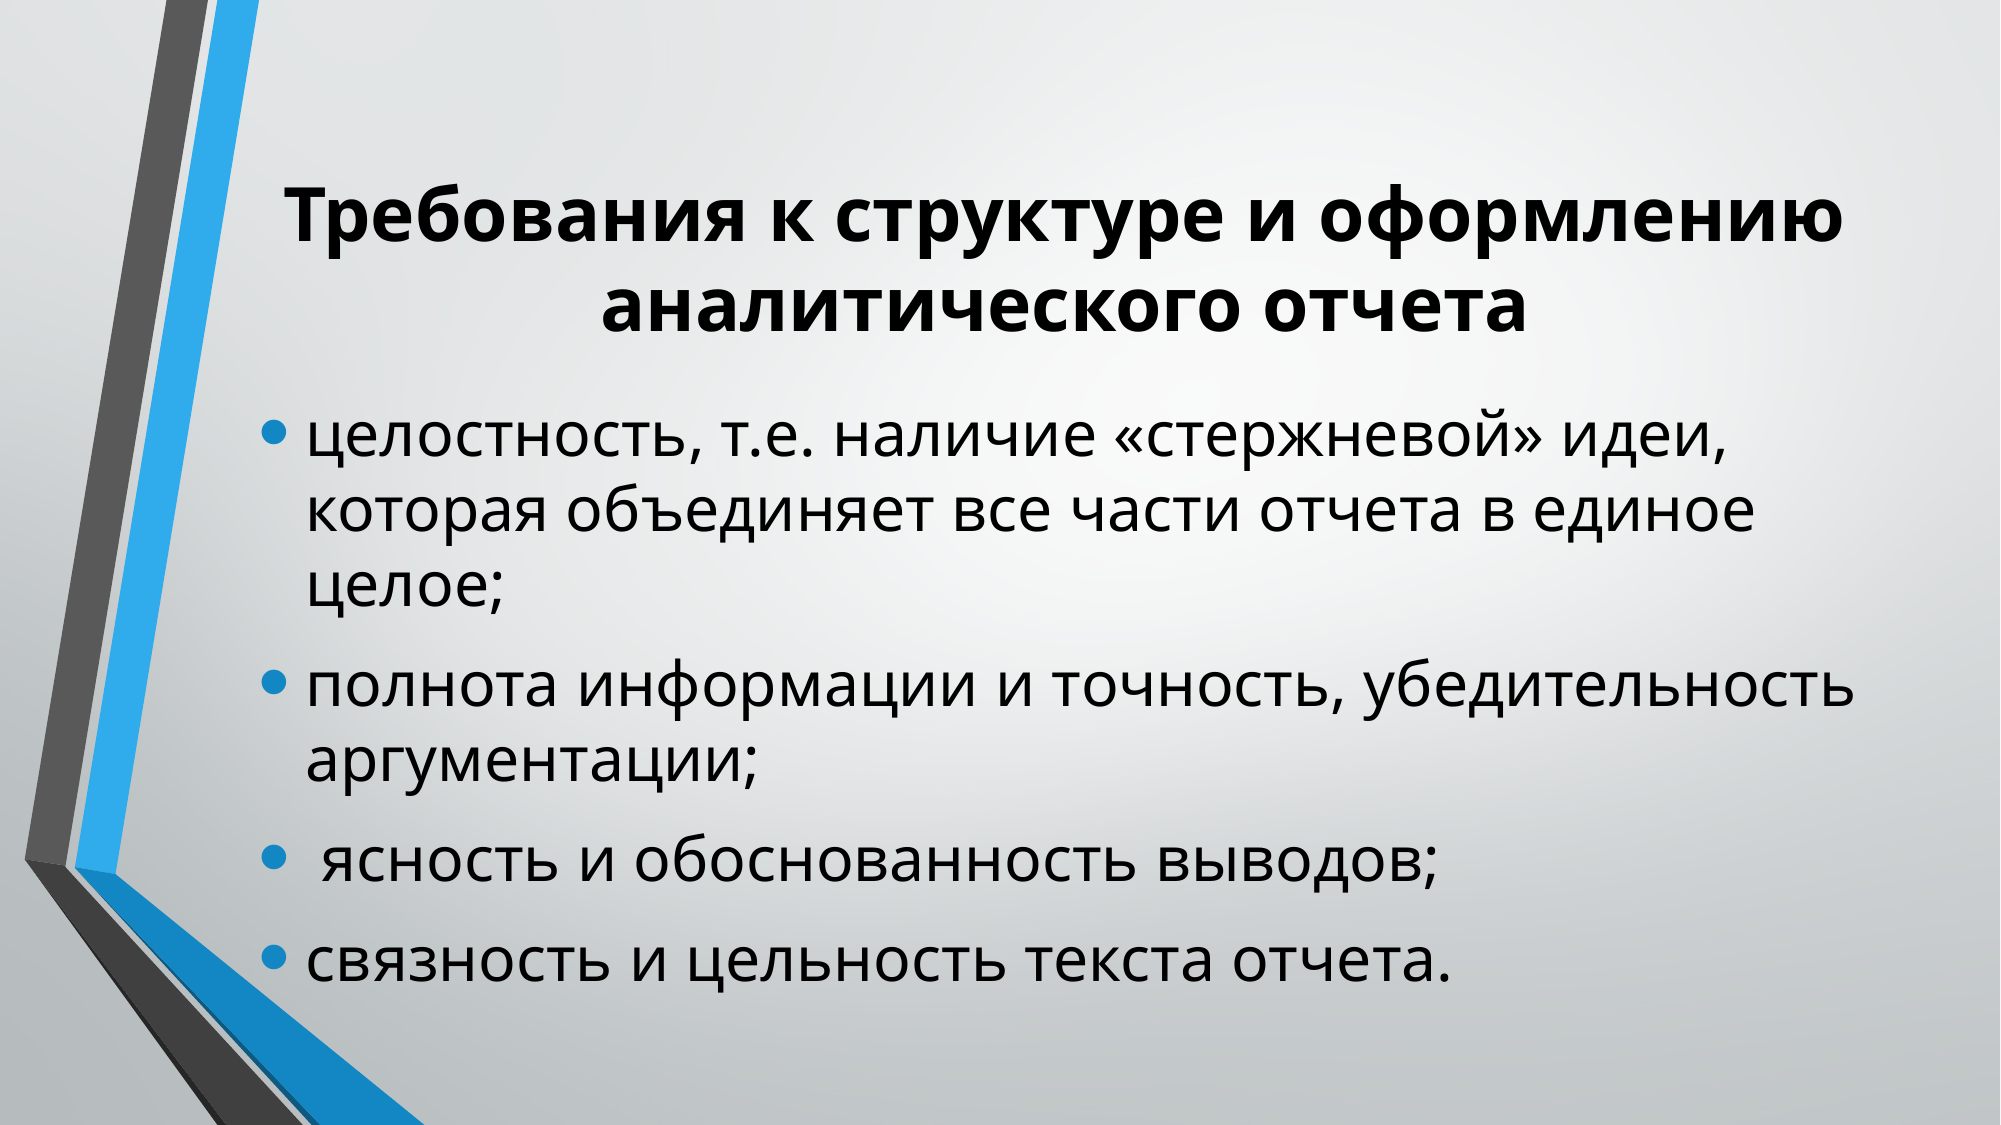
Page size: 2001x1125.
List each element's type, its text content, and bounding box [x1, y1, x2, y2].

title Требования к структуре и оформлению аналитического отчета [243, 112, 1887, 400]
list целостность, т.е. наличие «стержневой» идеи, которая объединяет все части отчета в единое целое; полнота информации и точность, убедительность аргументации; ясность и обоснованность выводов; связность и цельность текста отчета. [243, 437, 1887, 950]
